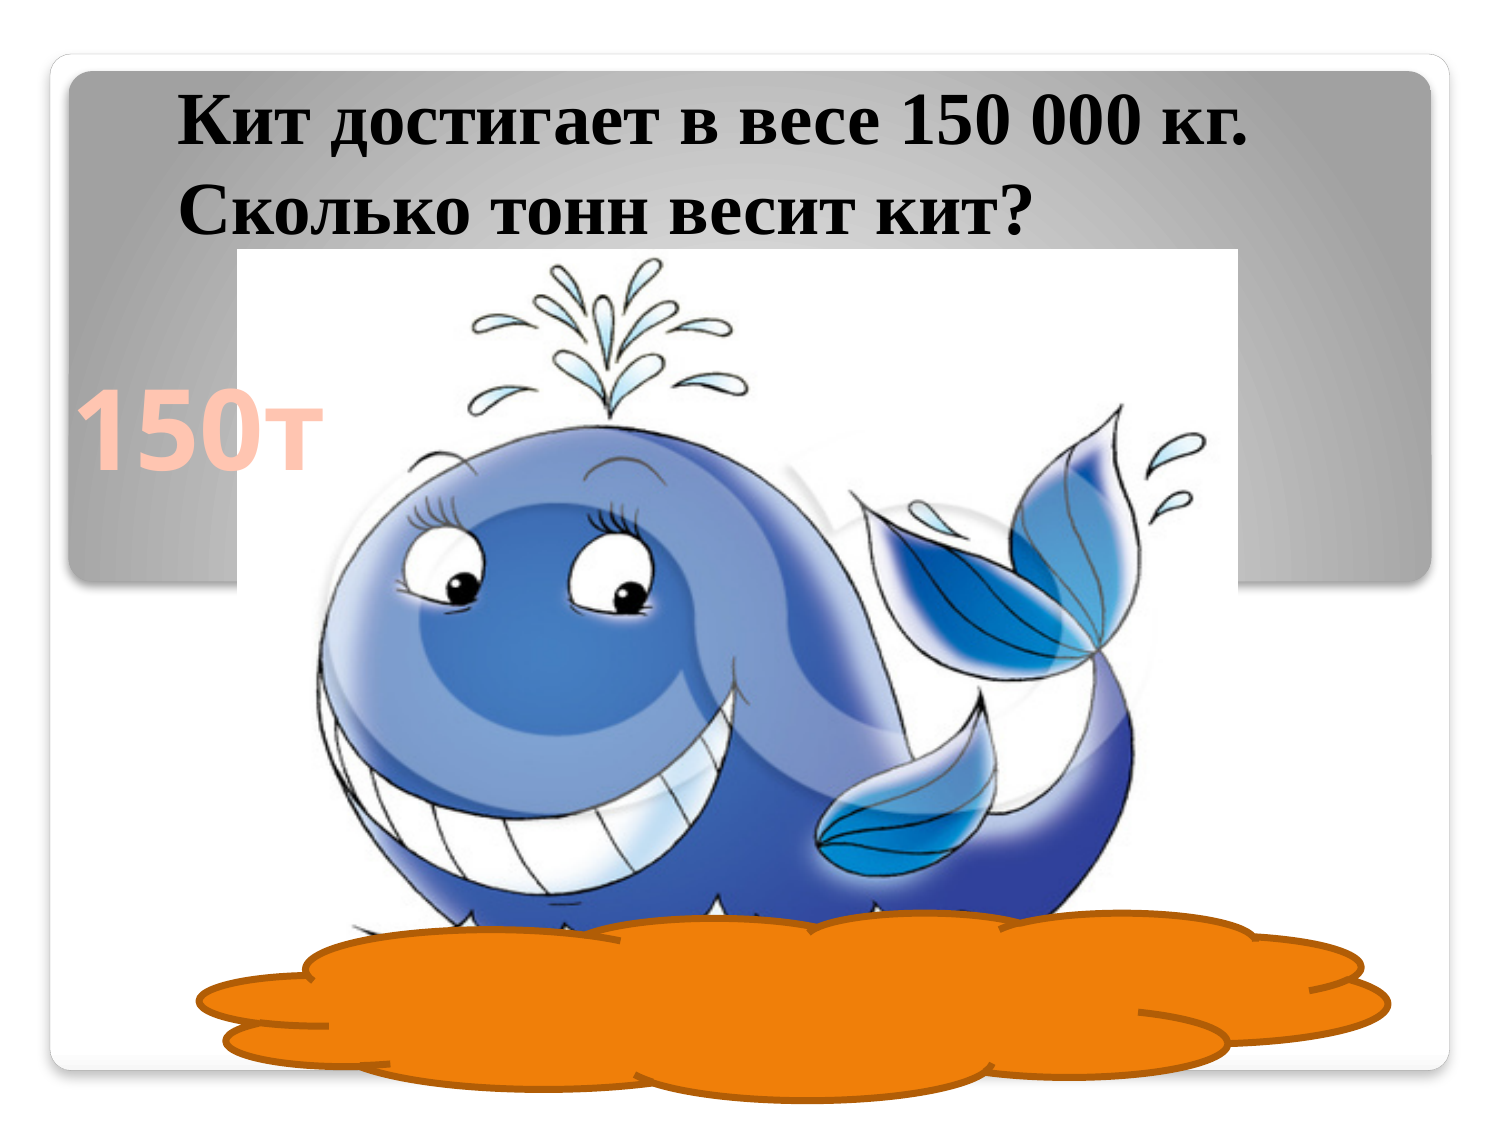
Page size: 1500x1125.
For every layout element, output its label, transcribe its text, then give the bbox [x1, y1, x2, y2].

text_box [1243, 927, 1392, 1047]
text_box Кит достигает в весе 150 000 кг. Сколько тонн весит кит? [162, 62, 1288, 258]
text_box 150т [56, 349, 230, 500]
text_box [195, 980, 230, 1023]
text_box [222, 1029, 1228, 1105]
picture [237, 249, 1238, 1038]
